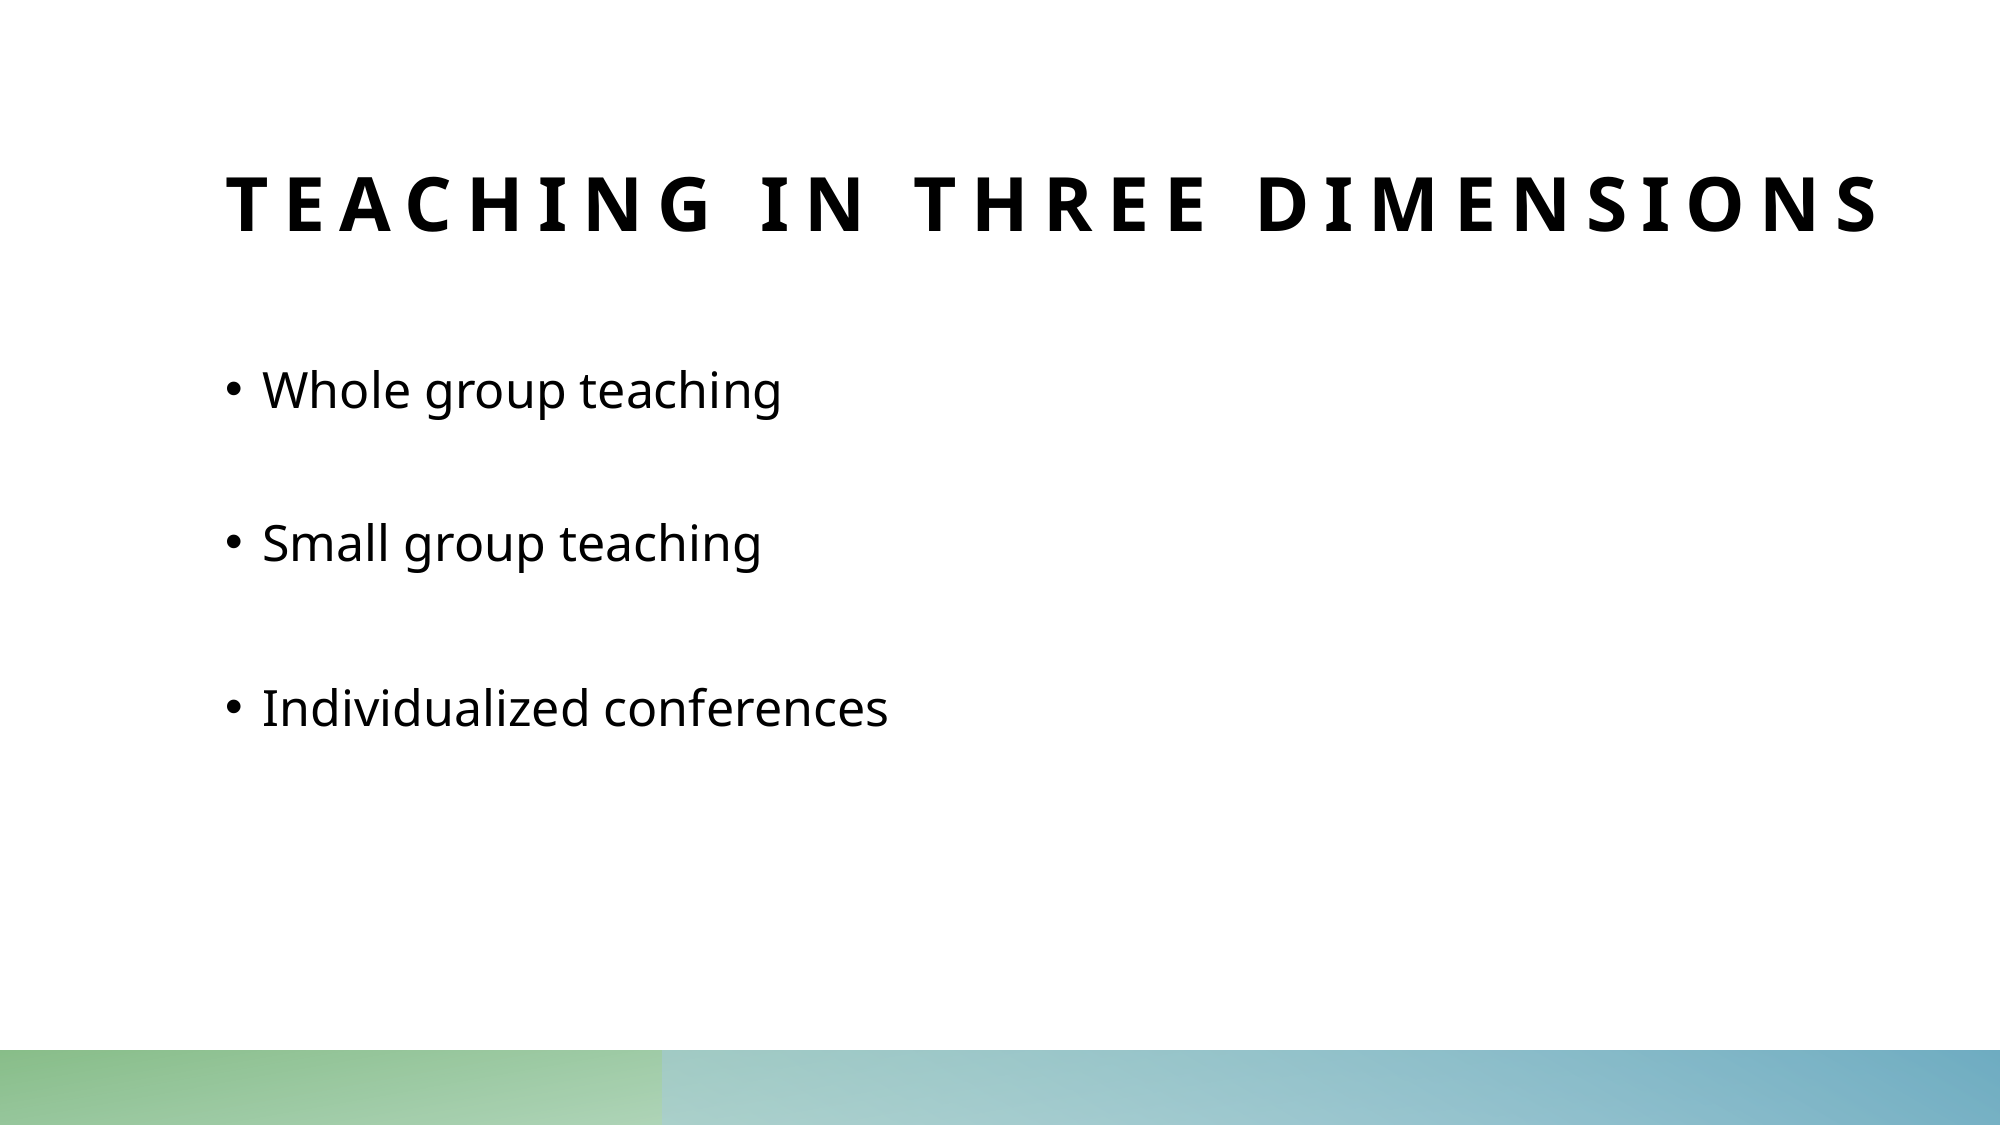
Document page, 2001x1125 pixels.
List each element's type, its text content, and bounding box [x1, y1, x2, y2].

title Teaching in three dimensions [225, 130, 1905, 247]
list Whole group teaching Small group teaching Individualized conferences [225, 346, 1905, 996]
